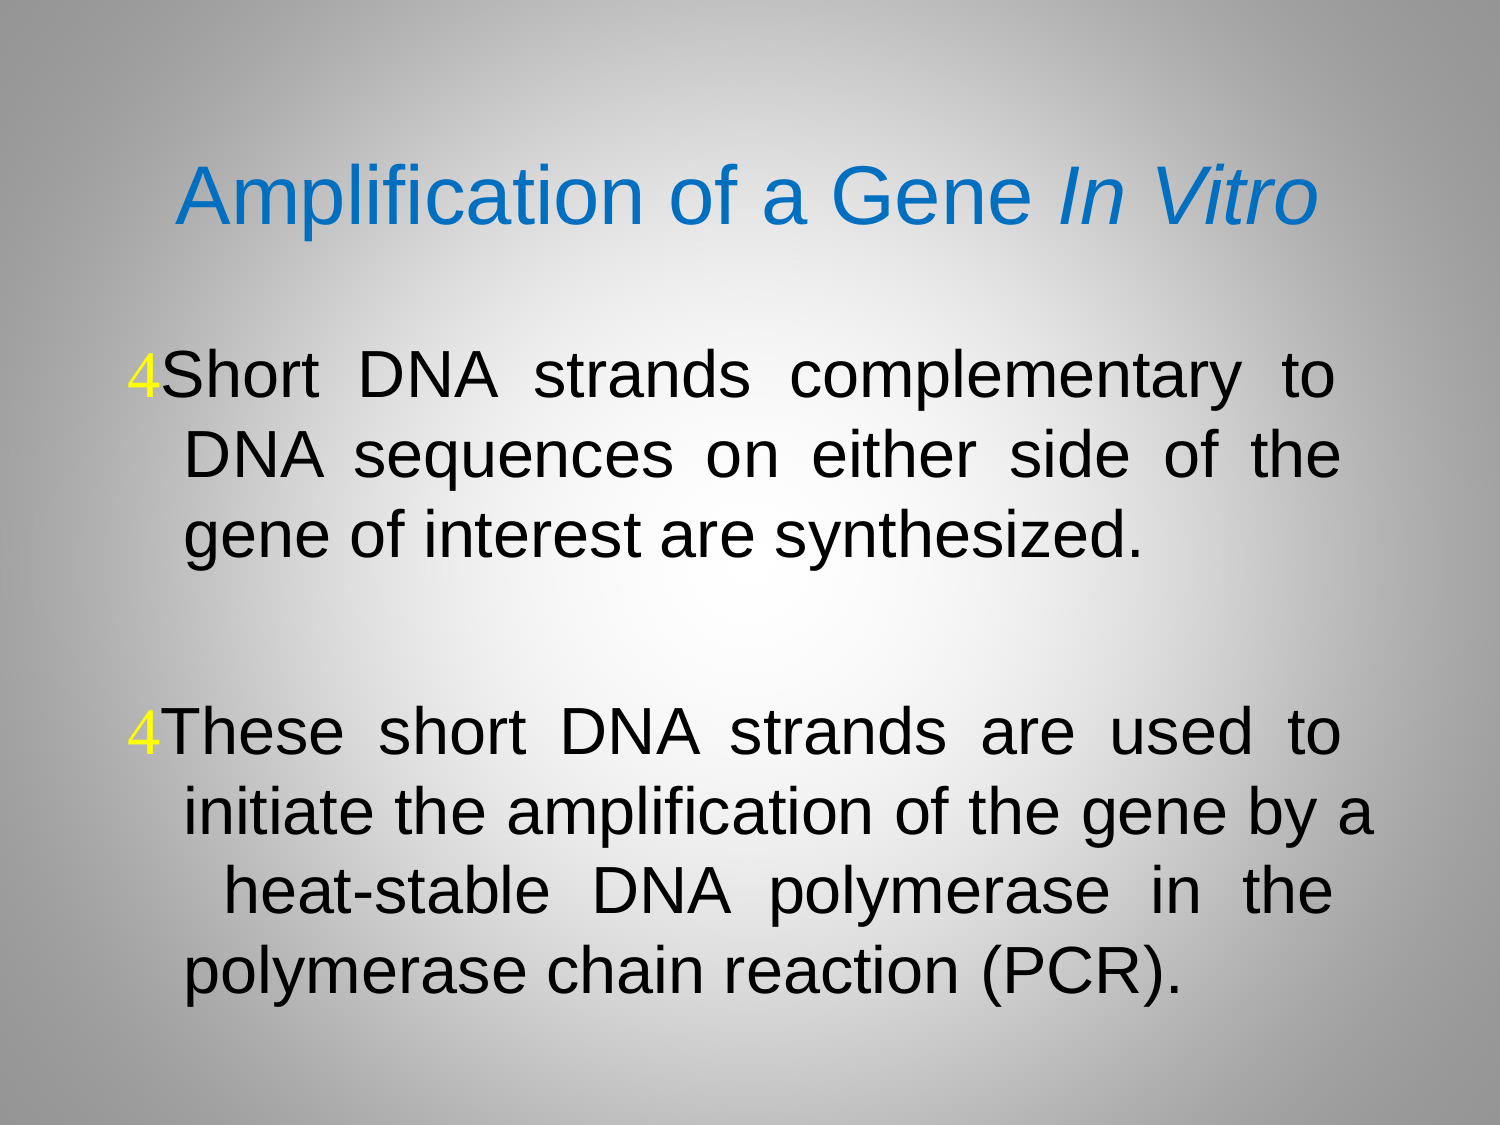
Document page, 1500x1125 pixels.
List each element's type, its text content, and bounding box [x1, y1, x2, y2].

title Amplification of a Gene In Vitro [173, 141, 1327, 330]
picture [0, 0, 1500, 1125]
text_box Short DNA strands complementary to DNA sequences on either side of the gene of interest are synthesized. These short DNA strands are used to initiate the amplification of the gene by a heat-stable DNA polymerase in the polymerase chain reaction (PCR). [125, 330, 1375, 1008]
